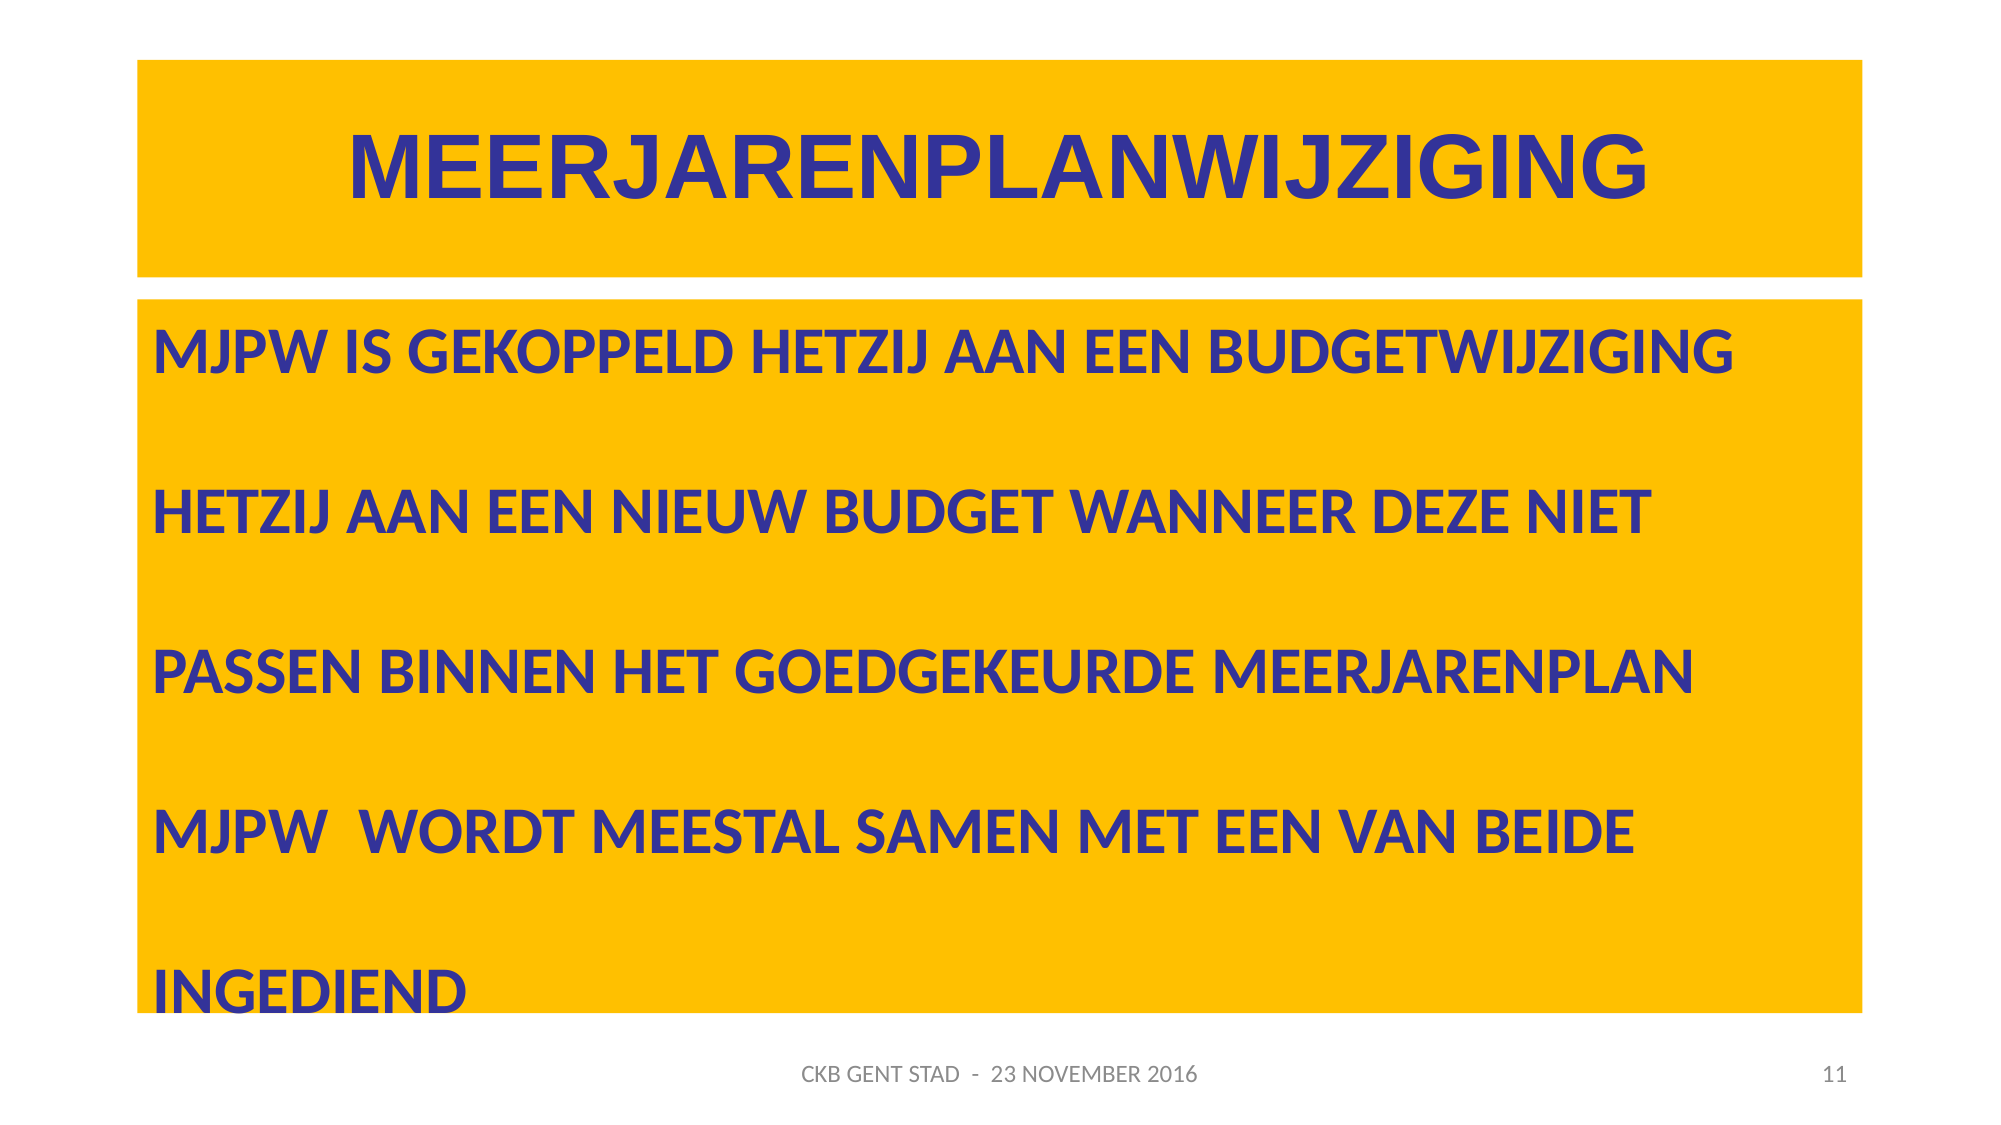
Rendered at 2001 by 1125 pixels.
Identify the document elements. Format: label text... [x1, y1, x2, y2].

slide_number 11 [1412, 1042, 1863, 1103]
footer CKB GENT STAD - 23 NOVEMBER 2016 [662, 1042, 1338, 1103]
title MEERJARENPLANWIJZIGING [137, 59, 1863, 278]
list MJPW IS GEKOPPELD HETZIJ AAN EEN BUDGETWIJZIGING HETZIJ AAN EEN NIEUW BUDGET WANNEER DEZE NIET PASSEN BINNEN HET GOEDGEKEURDE MEERJARENPLAN MJPW WORDT MEESTAL SAMEN MET EEN VAN BEIDE INGEDIEND [137, 299, 1863, 1014]
